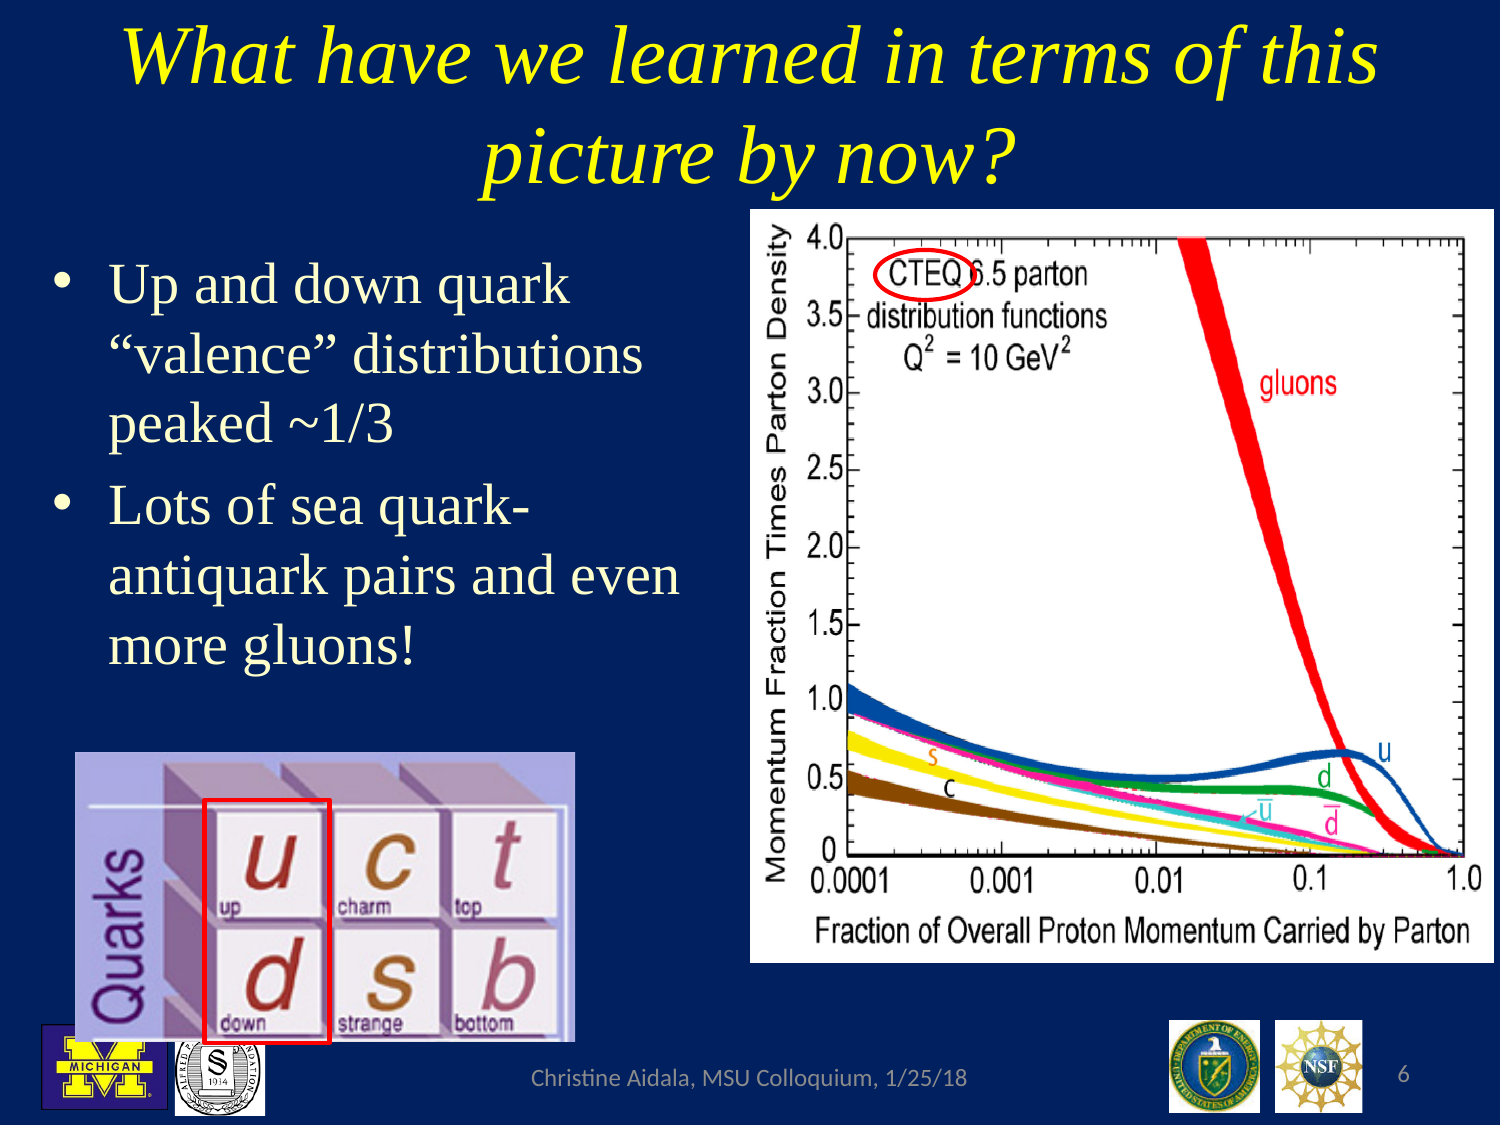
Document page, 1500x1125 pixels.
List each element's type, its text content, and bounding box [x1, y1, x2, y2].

title What have we learned in terms of this picture by now? [37, 37, 1463, 163]
picture [749, 208, 1495, 963]
picture [1169, 1020, 1260, 1042]
slide_number 6 [1074, 1042, 1425, 1103]
picture [1275, 1020, 1363, 1042]
picture [1169, 1103, 1260, 1113]
picture [41, 751, 576, 1116]
picture [1275, 1103, 1363, 1113]
footer Christine Aidala, MSU Colloquium, 1/25/18 [437, 1050, 1063, 1103]
list Up and down quark “valence” distributions peaked ~1/3 Lots of sea quark-antiquark pairs and even more gluons! [37, 237, 738, 975]
